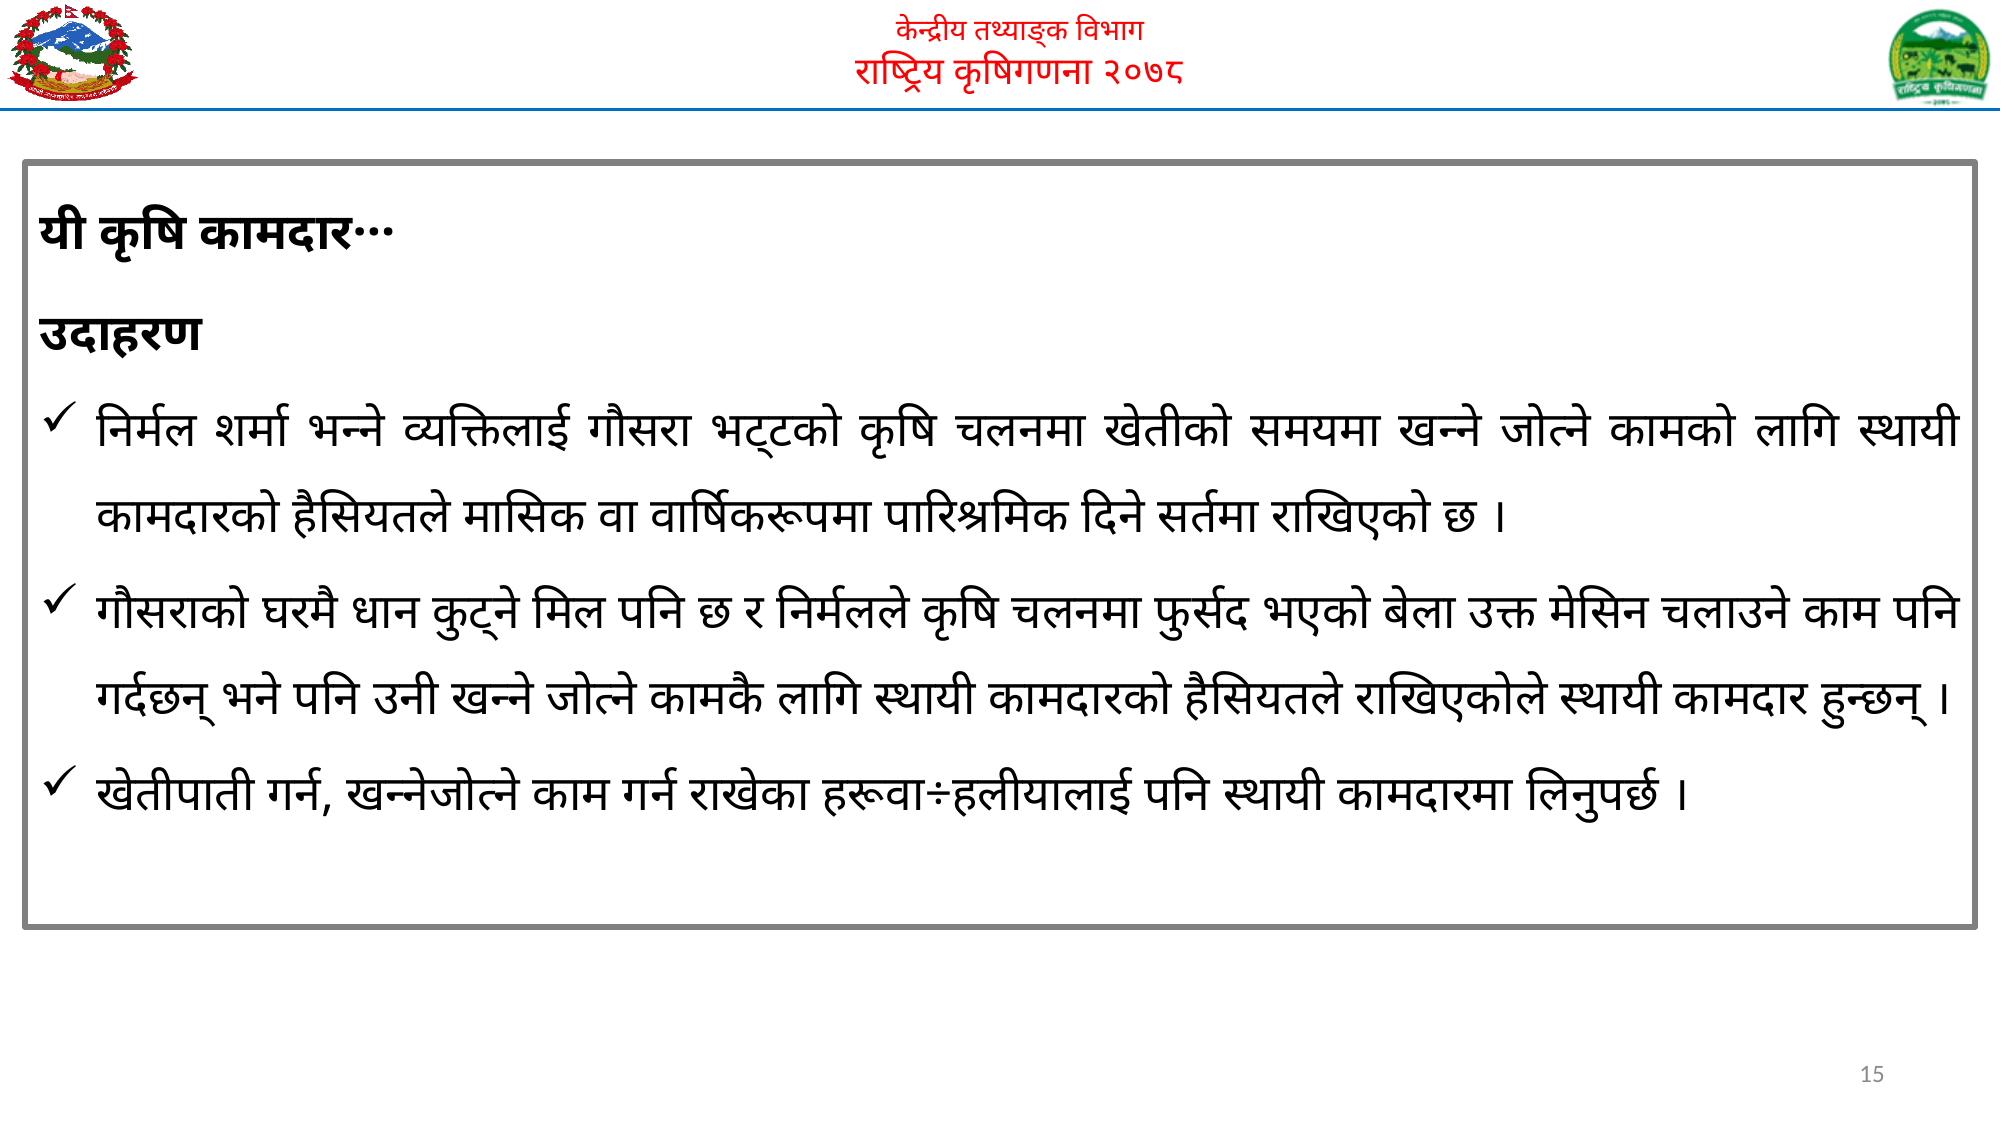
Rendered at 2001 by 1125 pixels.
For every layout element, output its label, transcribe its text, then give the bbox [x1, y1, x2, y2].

picture [7, 4, 138, 101]
list यी कृषि कामदार··· उदाहरण निर्मल शर्मा भन्ने व्यक्तिलाई गौसरा भट्टको कृषि चलनमा खेतीको समयमा खन्ने जोत्ने कामको लागि स्थायी कामदारको हैसियतले मासिक वा वार्षिकरूपमा पारिश्रमिक दिने सर्तमा राखिएको छ । गौसराको घरमै धान कुट्ने मिल पनि छ र निर्मलले कृषि चलनमा फुर्सद भएको बेला उक्त मेसिन चलाउने काम पनि गर्दछन् भने पनि उनी खन्ने जोत्ने कामकै लागि स्थायी कामदारको हैसियतले राखिएकोले स्थायी कामदार हुन्छन् । खेतीपाती गर्न, खन्नेजोत्ने काम गर्न राखेका हरूवा÷हलीयालाई पनि स्थायी कामदारमा लिनुपर्छ । [24, 162, 1975, 928]
picture [1887, 4, 1993, 108]
slide_number 15 [1433, 1042, 1900, 1103]
